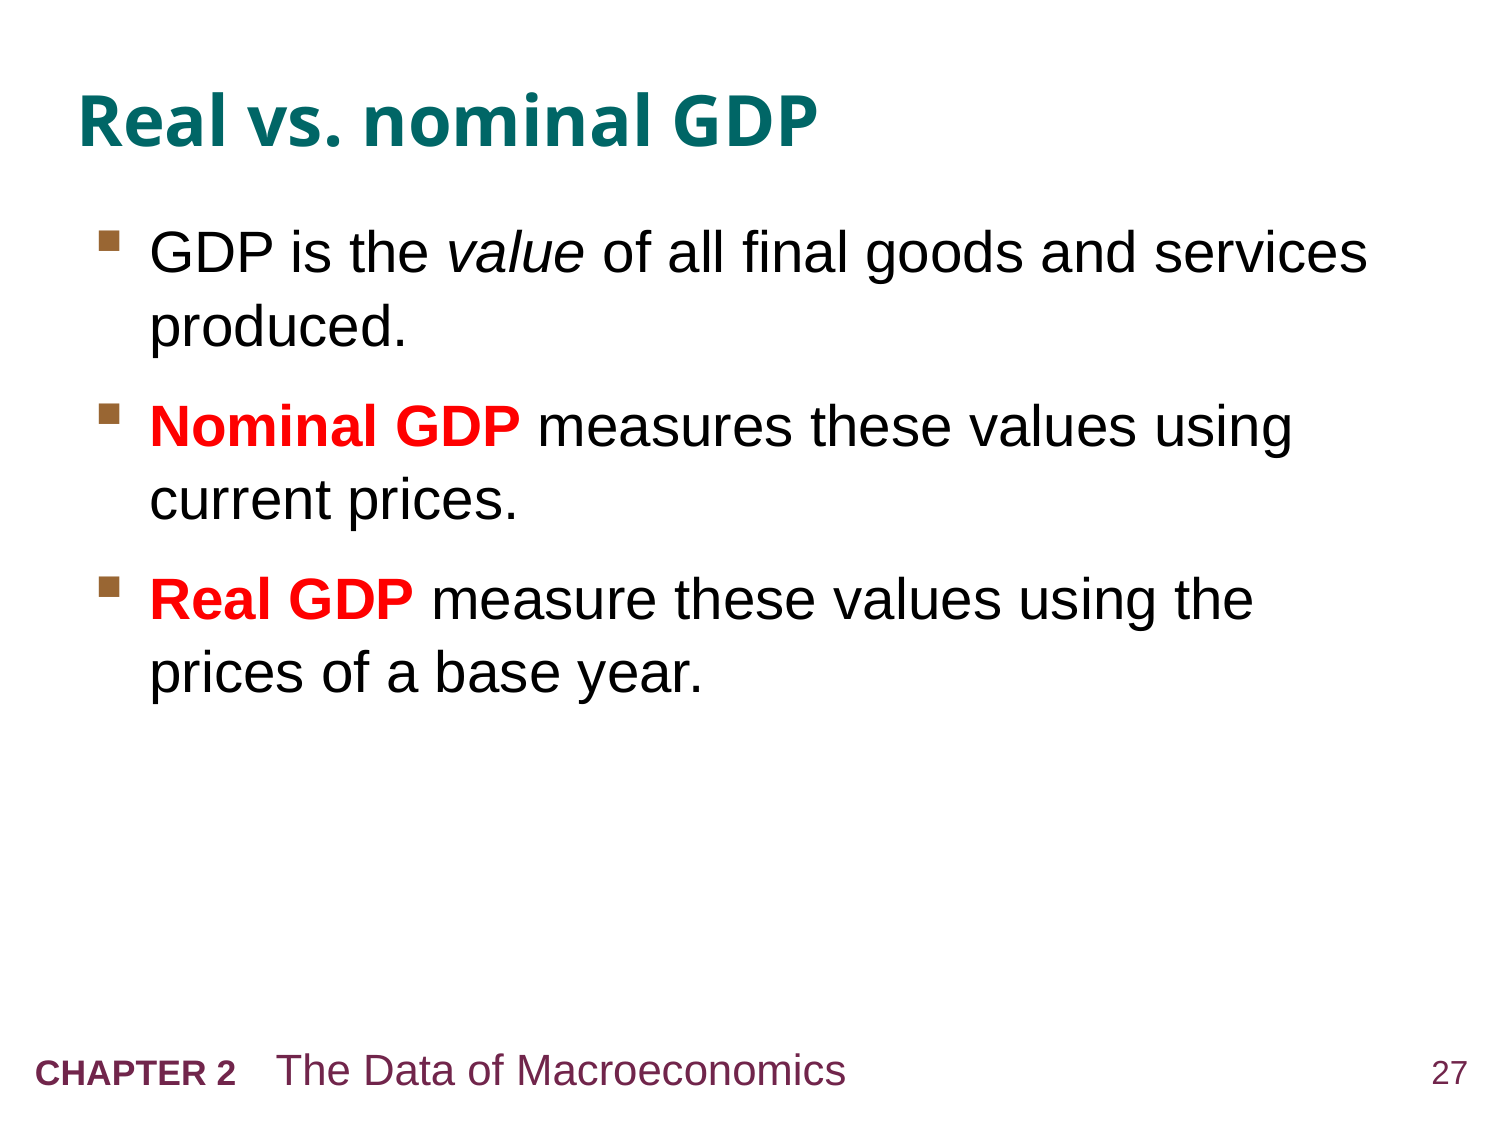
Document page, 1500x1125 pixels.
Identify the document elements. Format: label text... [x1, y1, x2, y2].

list GDP is the value of all final goods and services produced. Nominal GDP measures these values using current prices. Real GDP measure these values using the prices of a base year. [78, 203, 1425, 1005]
title Real vs. nominal GDP [76, 38, 1430, 193]
